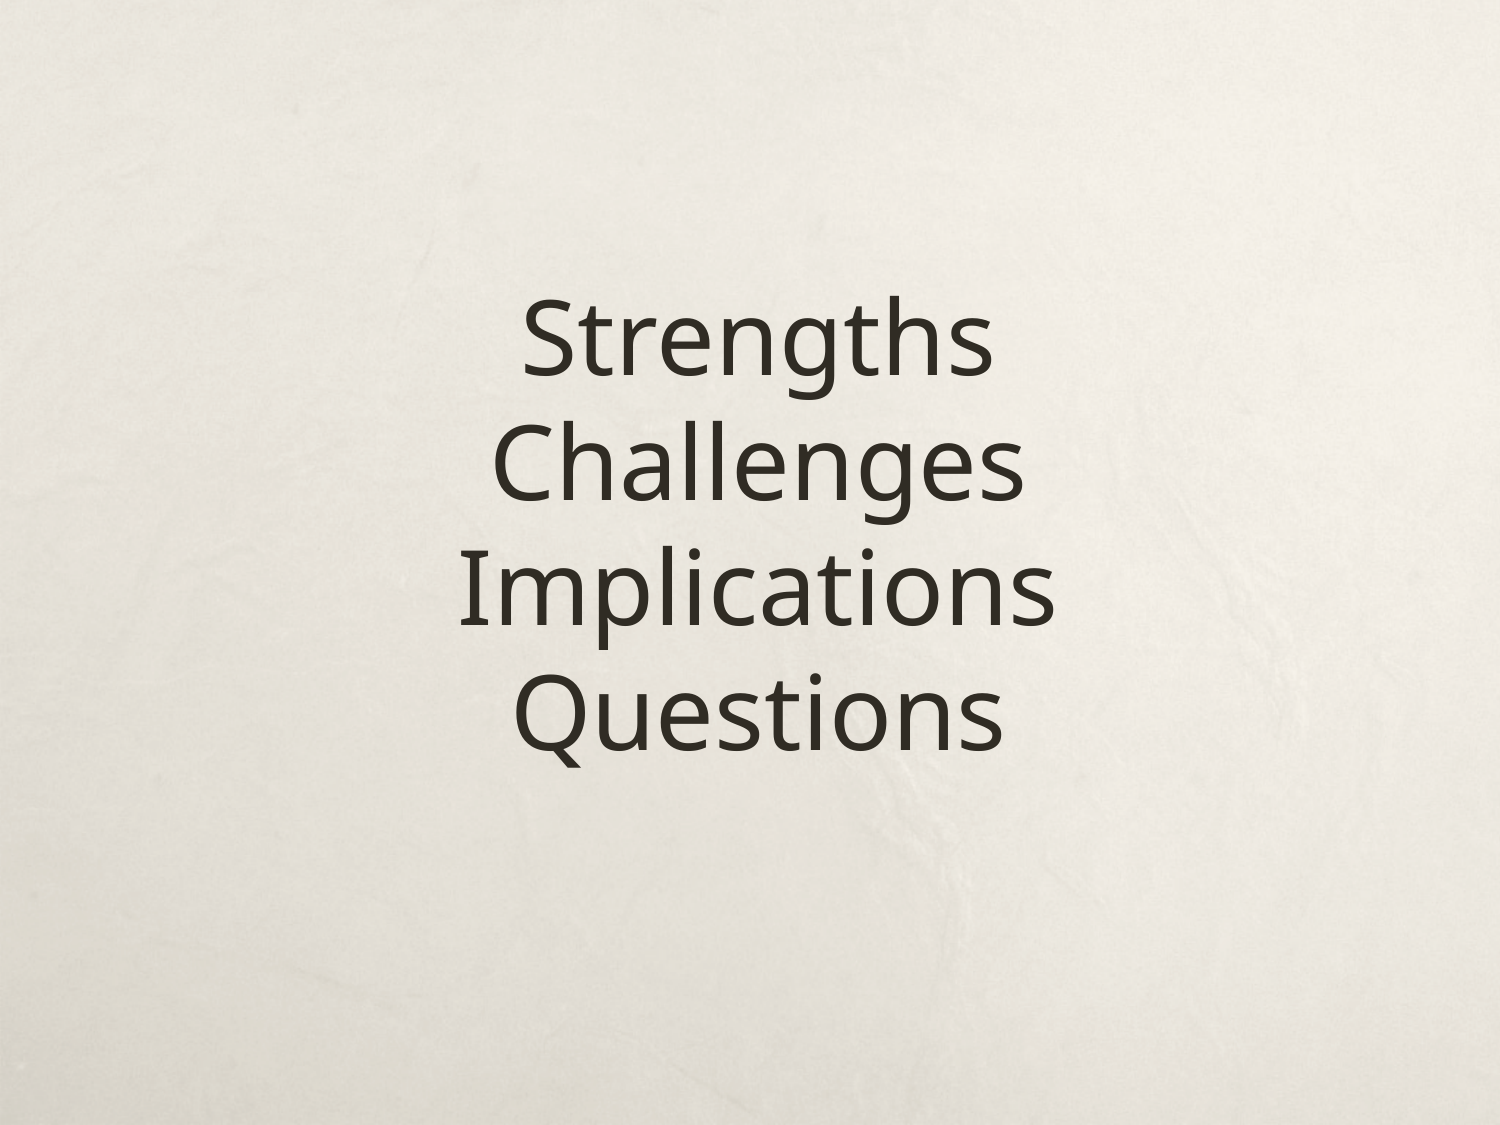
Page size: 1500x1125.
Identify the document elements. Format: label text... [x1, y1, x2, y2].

title Strengths Challenges Implications Questions [90, 540, 1427, 779]
